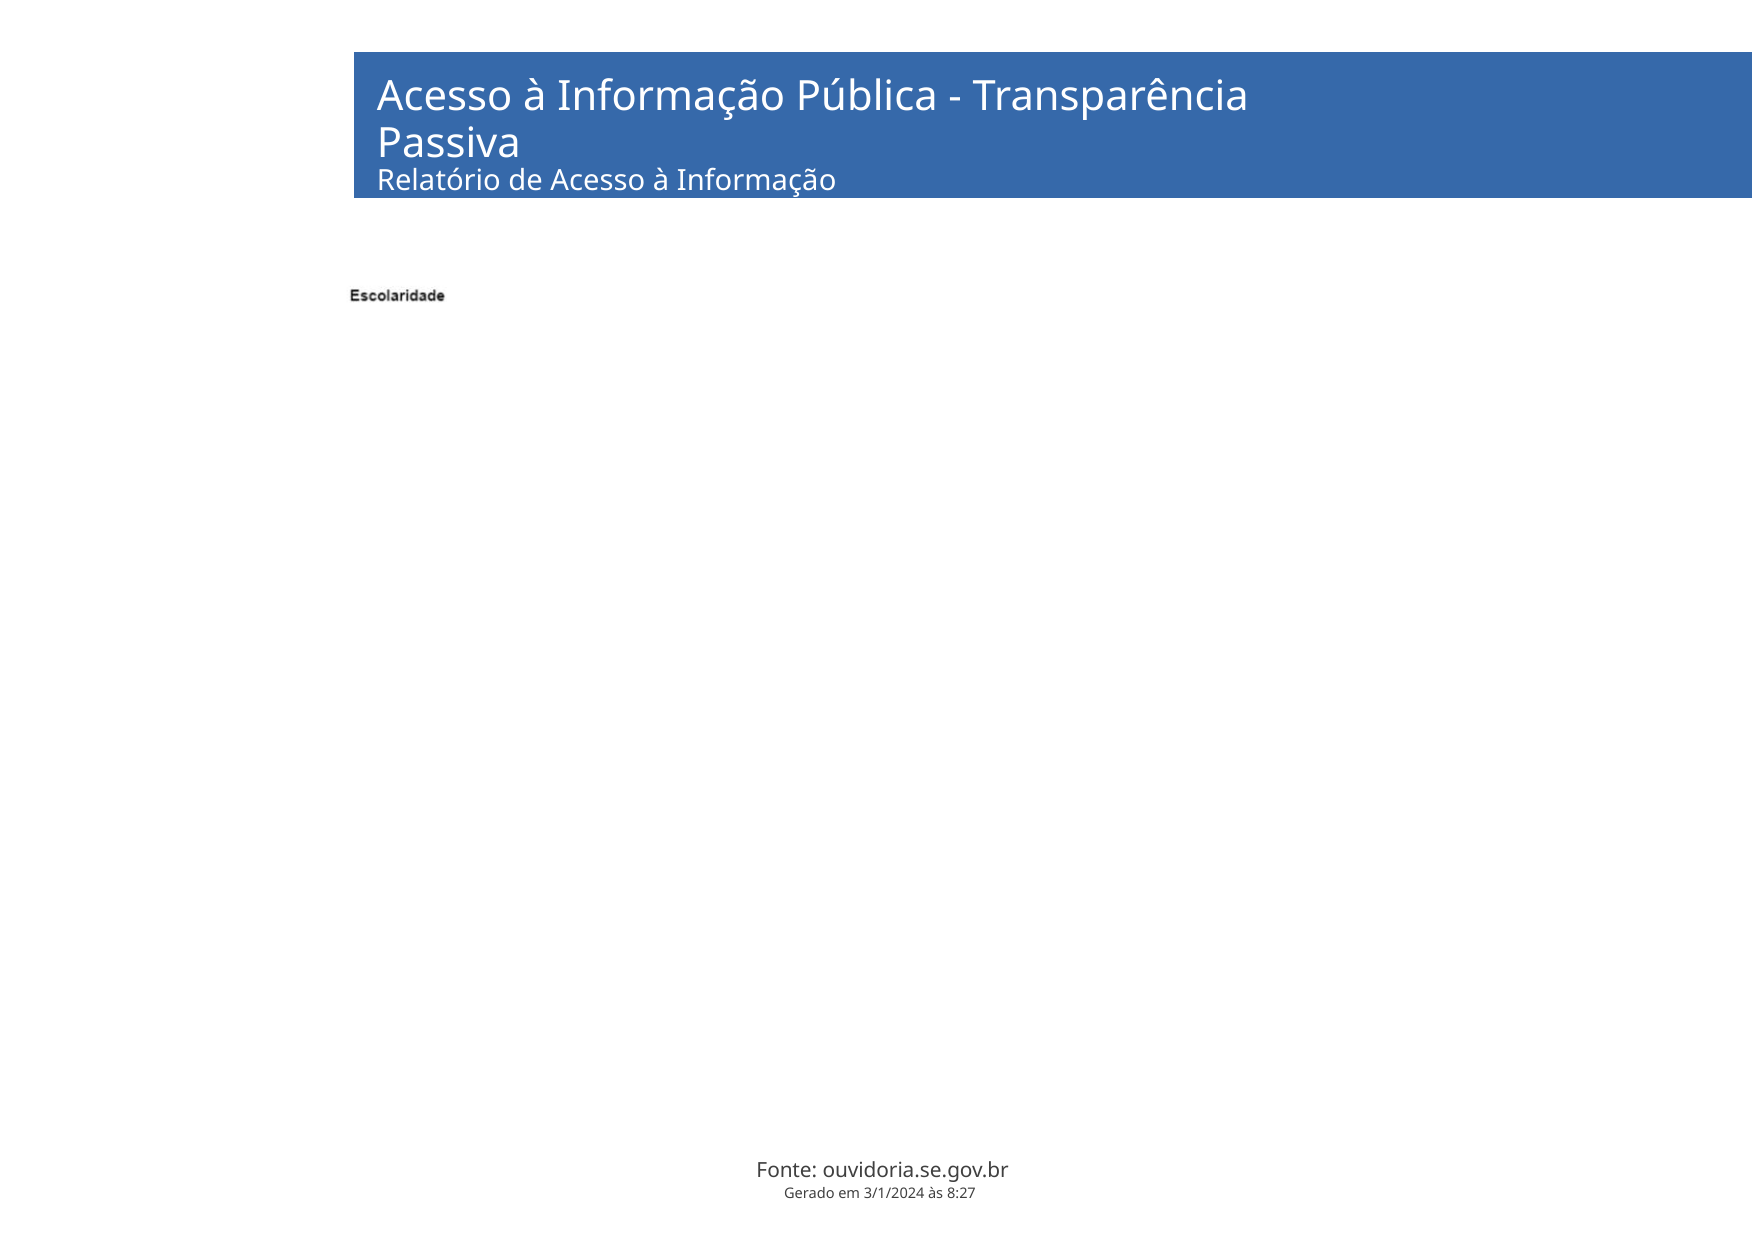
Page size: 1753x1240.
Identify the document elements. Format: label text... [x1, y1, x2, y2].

text_box [354, 52, 1752, 198]
text_box Acesso à Informação Pública - Transparência Passiva Relatório de Acesso à Informação EMSETURDezembro a Dezembro de 2023 [376, 72, 1403, 228]
text_box Fonte: ouvidoria.se.gov.br [756, 1158, 1023, 1182]
text_box Gerado em 3/1/2024 às 8:27 [784, 1184, 995, 1202]
text_box [155, 211, 1599, 1028]
